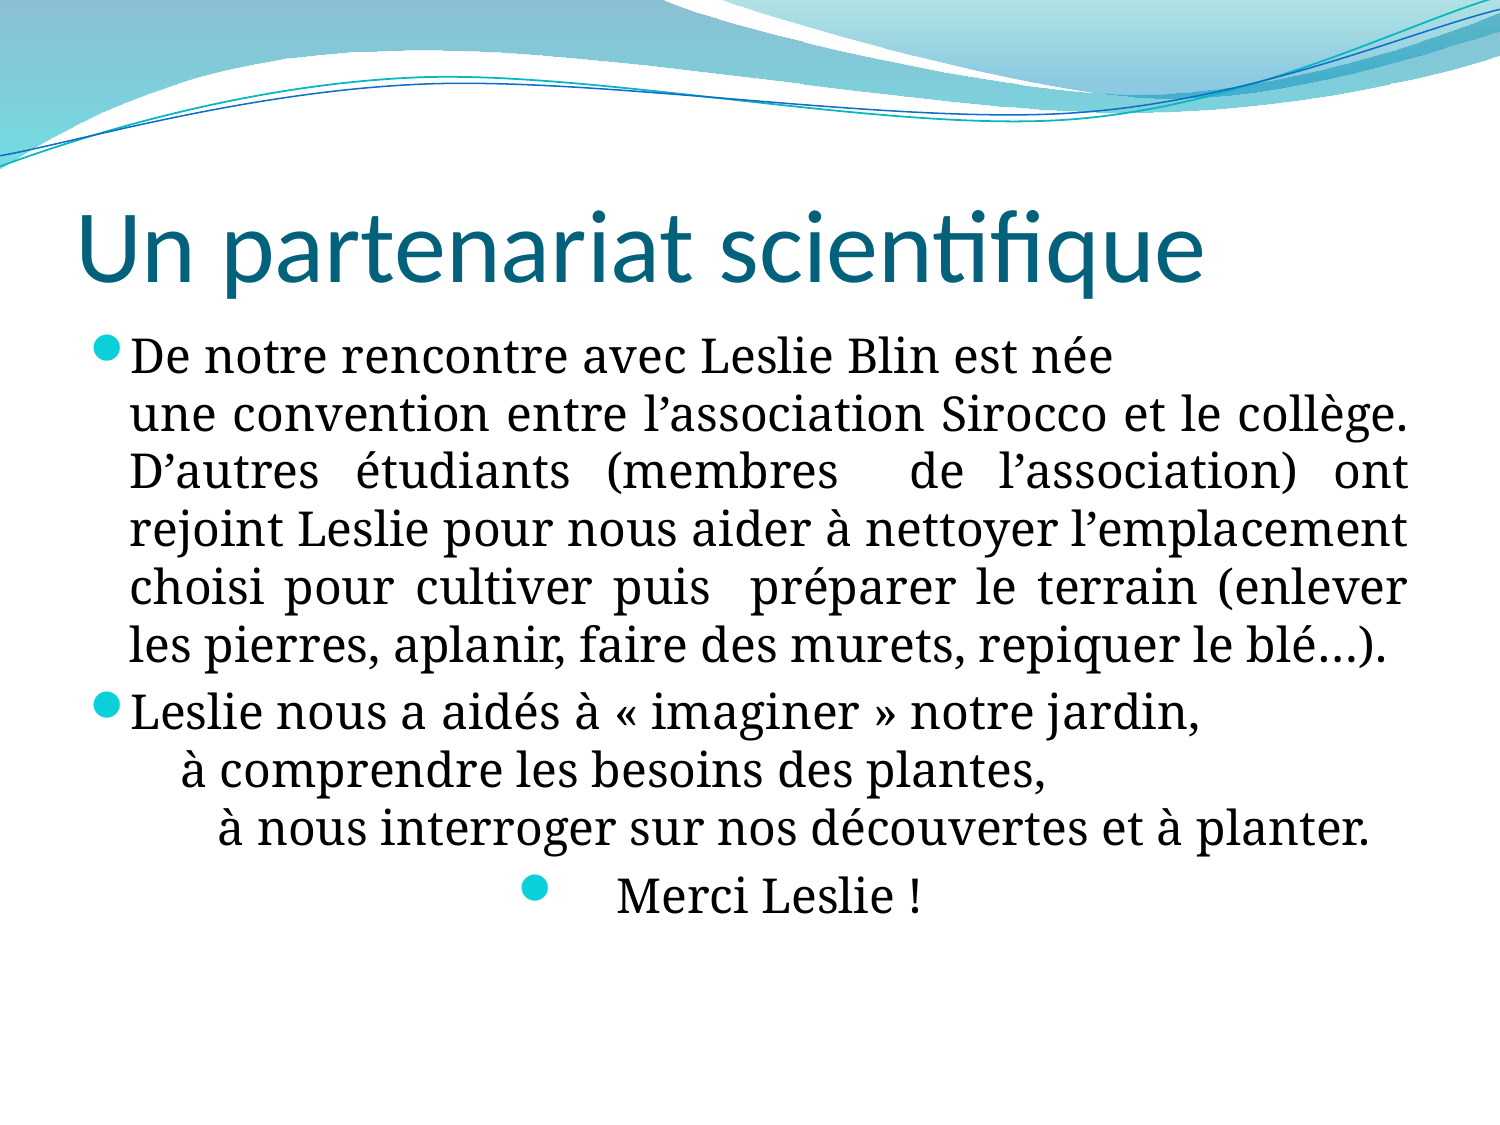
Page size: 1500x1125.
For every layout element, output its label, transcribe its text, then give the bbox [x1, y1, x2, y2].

title Un partenariat scientifique [75, 115, 1425, 303]
list De notre rencontre avec Leslie Blin est née une convention entre l’association Sirocco et le collège. D’autres étudiants (membres de l’association) ont rejoint Leslie pour nous aider à nettoyer l’emplacement choisi pour cultiver puis préparer le terrain (enlever les pierres, aplanir, faire des murets, repiquer le blé…). Leslie nous a aidés à « imaginer » notre jardin, à comprendre les besoins des plantes, à nous interroger sur nos découvertes et à planter. Merci Leslie ! [75, 317, 1425, 1038]
